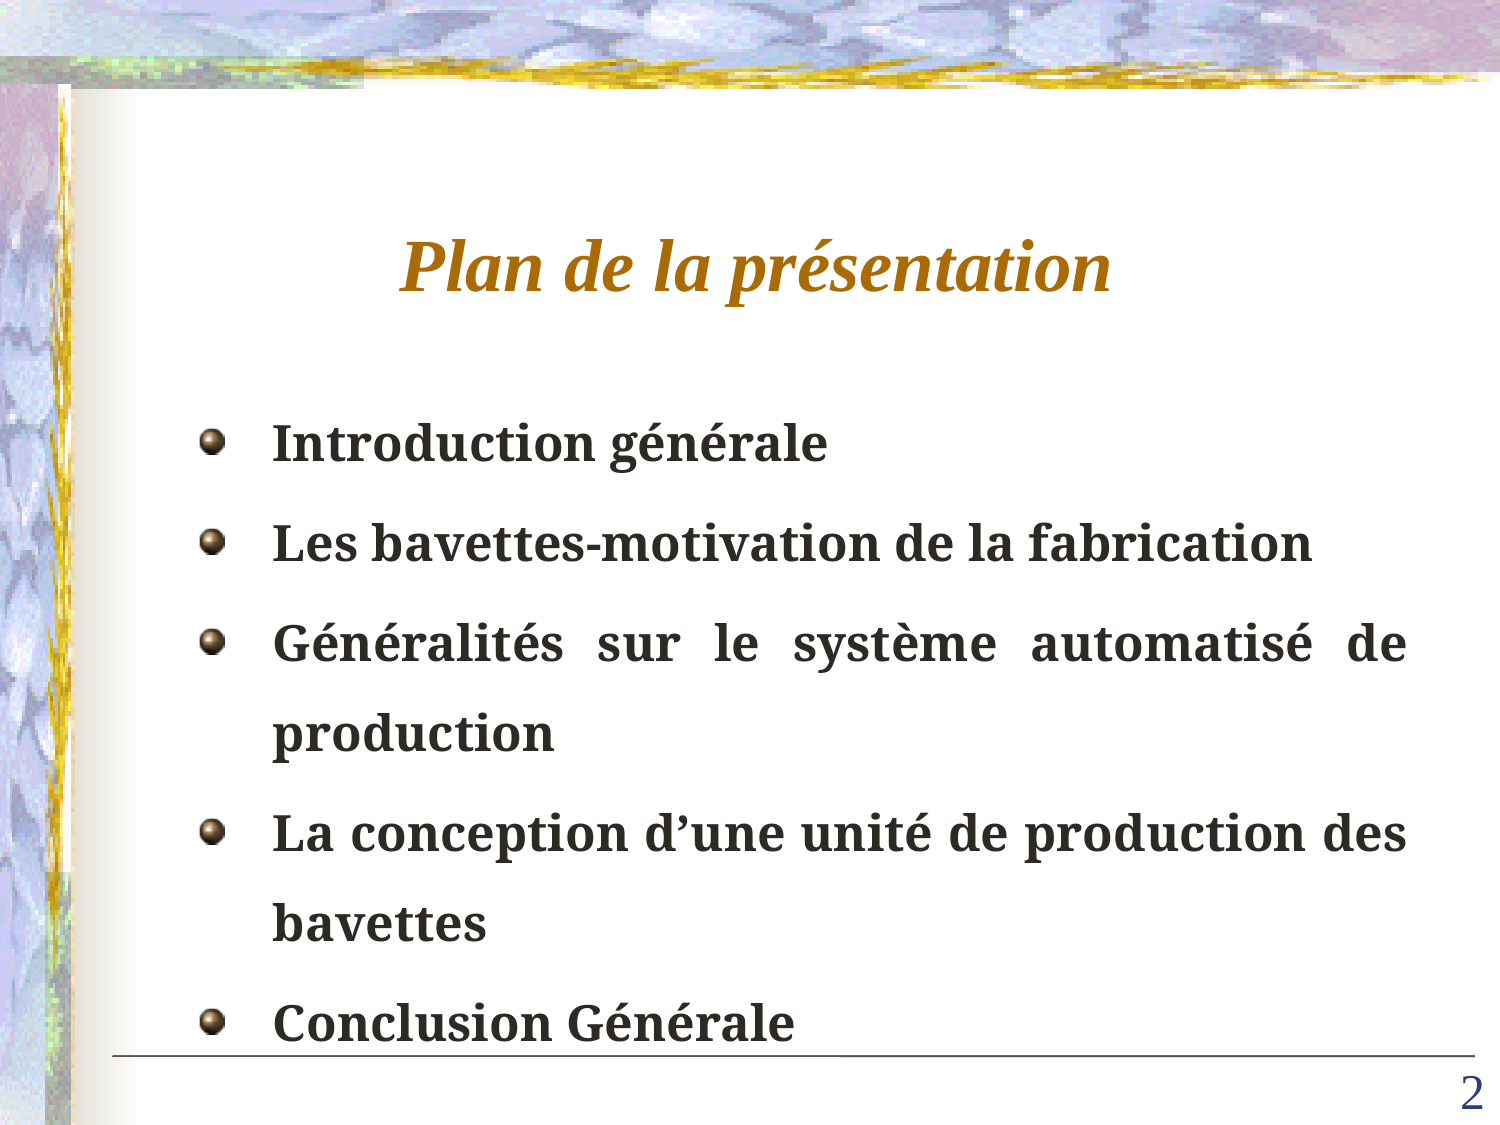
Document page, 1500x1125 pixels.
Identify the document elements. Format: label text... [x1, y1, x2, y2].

slide_number 2 [1349, 1051, 1500, 1125]
picture [198, 1007, 225, 1035]
picture [198, 817, 225, 845]
list Introduction générale Les bavettes-motivation de la fabrication Généralités sur le système automatisé de production La conception d’une unité de production des bavettes Conclusion Générale [182, 373, 1424, 988]
picture [198, 527, 225, 555]
picture [198, 627, 225, 655]
picture [0, 0, 1500, 1125]
title Plan de la présentation [111, 231, 1402, 314]
picture [198, 427, 225, 455]
